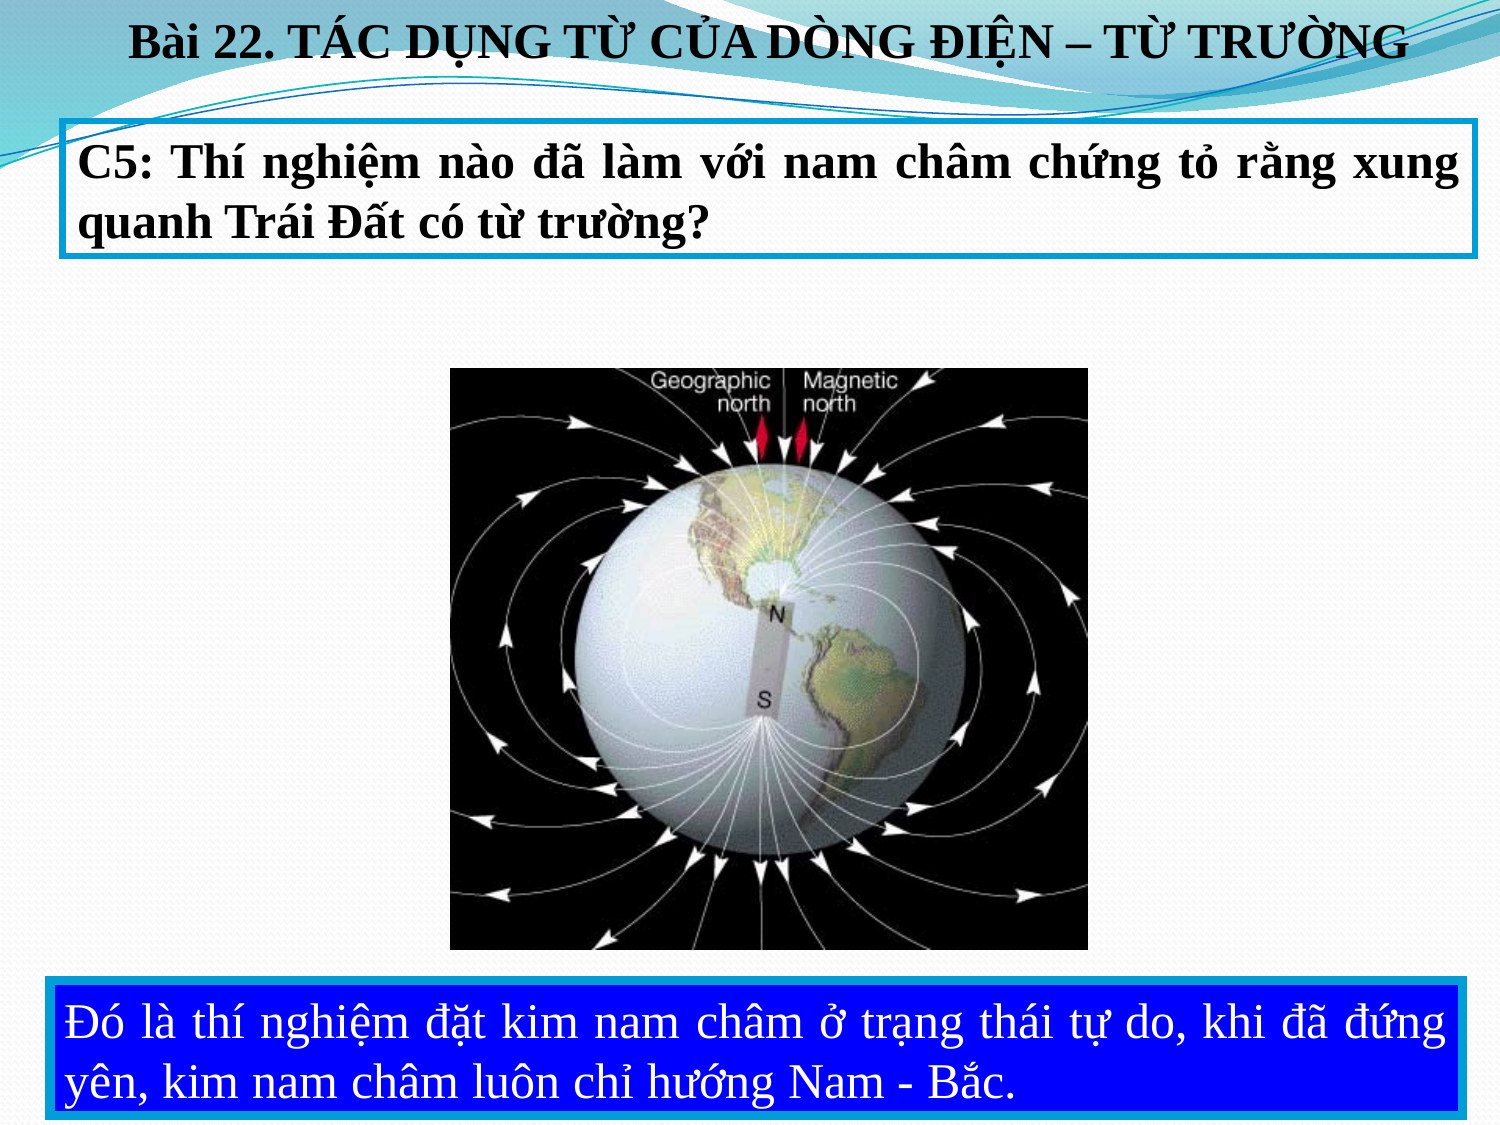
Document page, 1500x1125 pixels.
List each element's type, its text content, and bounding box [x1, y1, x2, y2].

text_box C5: Thí nghiệm nào đã làm với nam châm chứng tỏ rằng xung quanh Trái Đất có từ trường? [62, 121, 1475, 257]
text_box Đó là thí nghiệm đặt kim nam châm ở trạng thái tự do, khi đã đứng yên, kim nam châm luôn chỉ hướng Nam - Bắc. [49, 980, 1463, 1116]
picture [449, 368, 1088, 951]
text_box Bài 22. TÁC DỤNG TỪ CỦA DÒNG ĐIỆN – TỪ TRƯỜNG [50, 1, 1490, 77]
